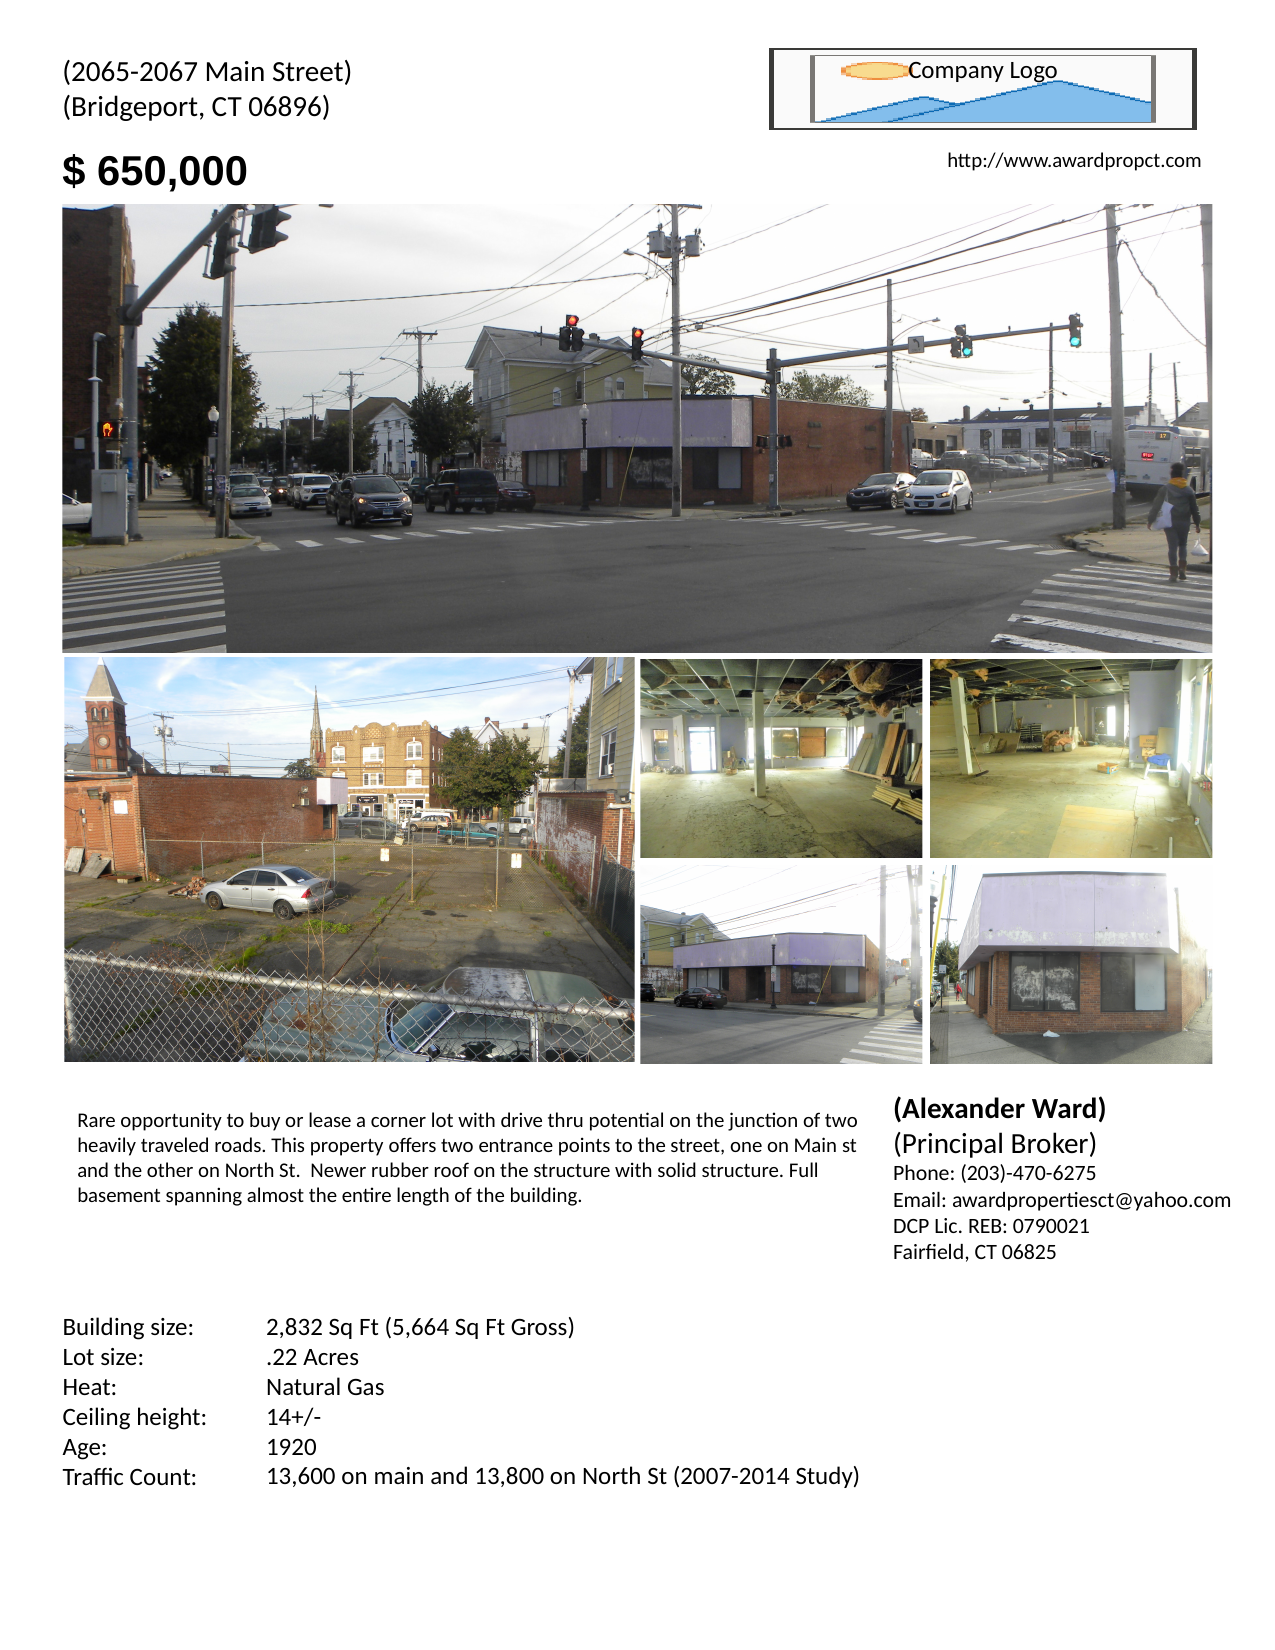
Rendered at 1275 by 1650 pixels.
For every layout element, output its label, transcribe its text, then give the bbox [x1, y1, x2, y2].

picture [929, 659, 1213, 858]
picture [639, 659, 923, 858]
text_box (Alexander Ward) (Principal Broker) Phone: (203)-470-6275 Email: awardpropertiesct@yahoo.com DCP Lic. REB: 0790021 Fairfield, CT 06825 [878, 1081, 1252, 1272]
picture [929, 865, 1213, 1064]
text_box $ 650,000 [47, 135, 359, 201]
text_box http://www.awardpropct.com [789, 139, 1217, 179]
text_box 2,832 Sq Ft (5,664 Sq Ft Gross) .22 Acres Natural Gas 14+/- 1920 13,600 on main and 13,800 on North St (2007-2014 Study) [251, 1302, 903, 1498]
text_box (2065-2067 Main Street) (Bridgeport, CT 06896) [47, 44, 632, 130]
text_box Building size: Lot size: Heat: Ceiling height: Age: Traffic Count: [47, 1303, 251, 1498]
picture [639, 865, 923, 1064]
picture [62, 203, 1213, 653]
picture [64, 657, 635, 1062]
text_box Rare opportunity to buy or lease a corner lot with drive thru potential on the junction of two heavily traveled roads. This property offers two entrance points to the street, one on Main st and the other on North St. Newer rubber roof on the structure with solid structure. Full basement spanning almost the entire length of the building. [62, 1099, 879, 1214]
picture [753, 45, 1213, 134]
